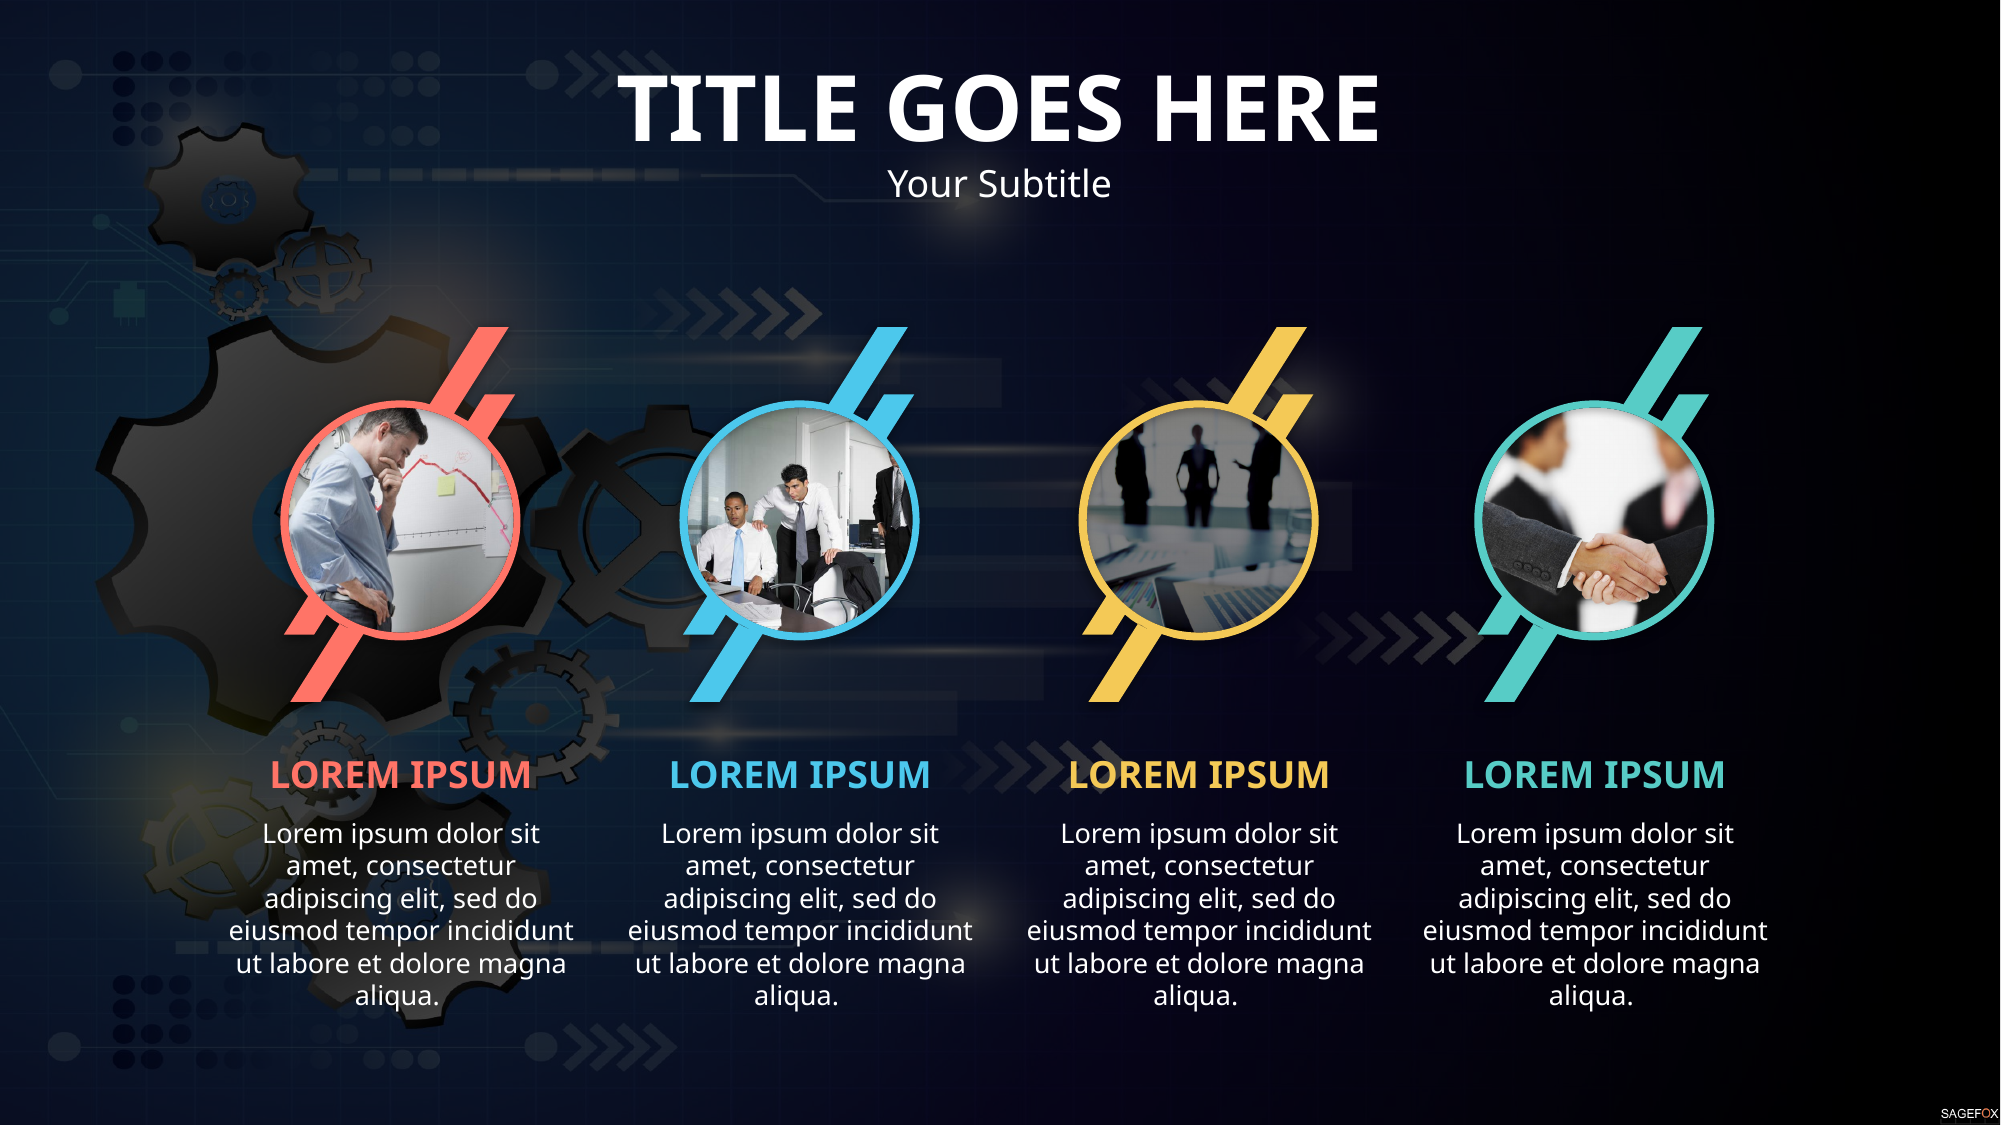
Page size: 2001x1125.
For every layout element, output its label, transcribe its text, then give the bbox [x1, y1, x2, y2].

text_box [678, 326, 921, 704]
text_box [694, 419, 907, 631]
text_box LOREM IPSUM Lorem ipsum dolor sit amet, consectetur adipiscing elit, sed do eiusmod tempor incididunt ut labore et dolore magna aliqua. [616, 746, 984, 1017]
text_box [293, 419, 506, 631]
text_box [1077, 326, 1320, 704]
text_box TITLE GOES HERE Your Subtitle [548, 42, 1452, 212]
text_box LOREM IPSUM Lorem ipsum dolor sit amet, consectetur adipiscing elit, sed do eiusmod tempor incididunt ut labore et dolore magna aliqua. [1015, 746, 1383, 1017]
text_box [1473, 326, 1716, 704]
text_box LOREM IPSUM Lorem ipsum dolor sit amet, consectetur adipiscing elit, sed do eiusmod tempor incididunt ut labore et dolore magna aliqua. [217, 746, 585, 1017]
text_box [1092, 419, 1304, 631]
text_box [1487, 419, 1700, 631]
text_box [279, 326, 522, 704]
picture [0, 0, 2001, 1125]
text_box LOREM IPSUM Lorem ipsum dolor sit amet, consectetur adipiscing elit, sed do eiusmod tempor incididunt ut labore et dolore magna aliqua. [1411, 746, 1779, 1017]
